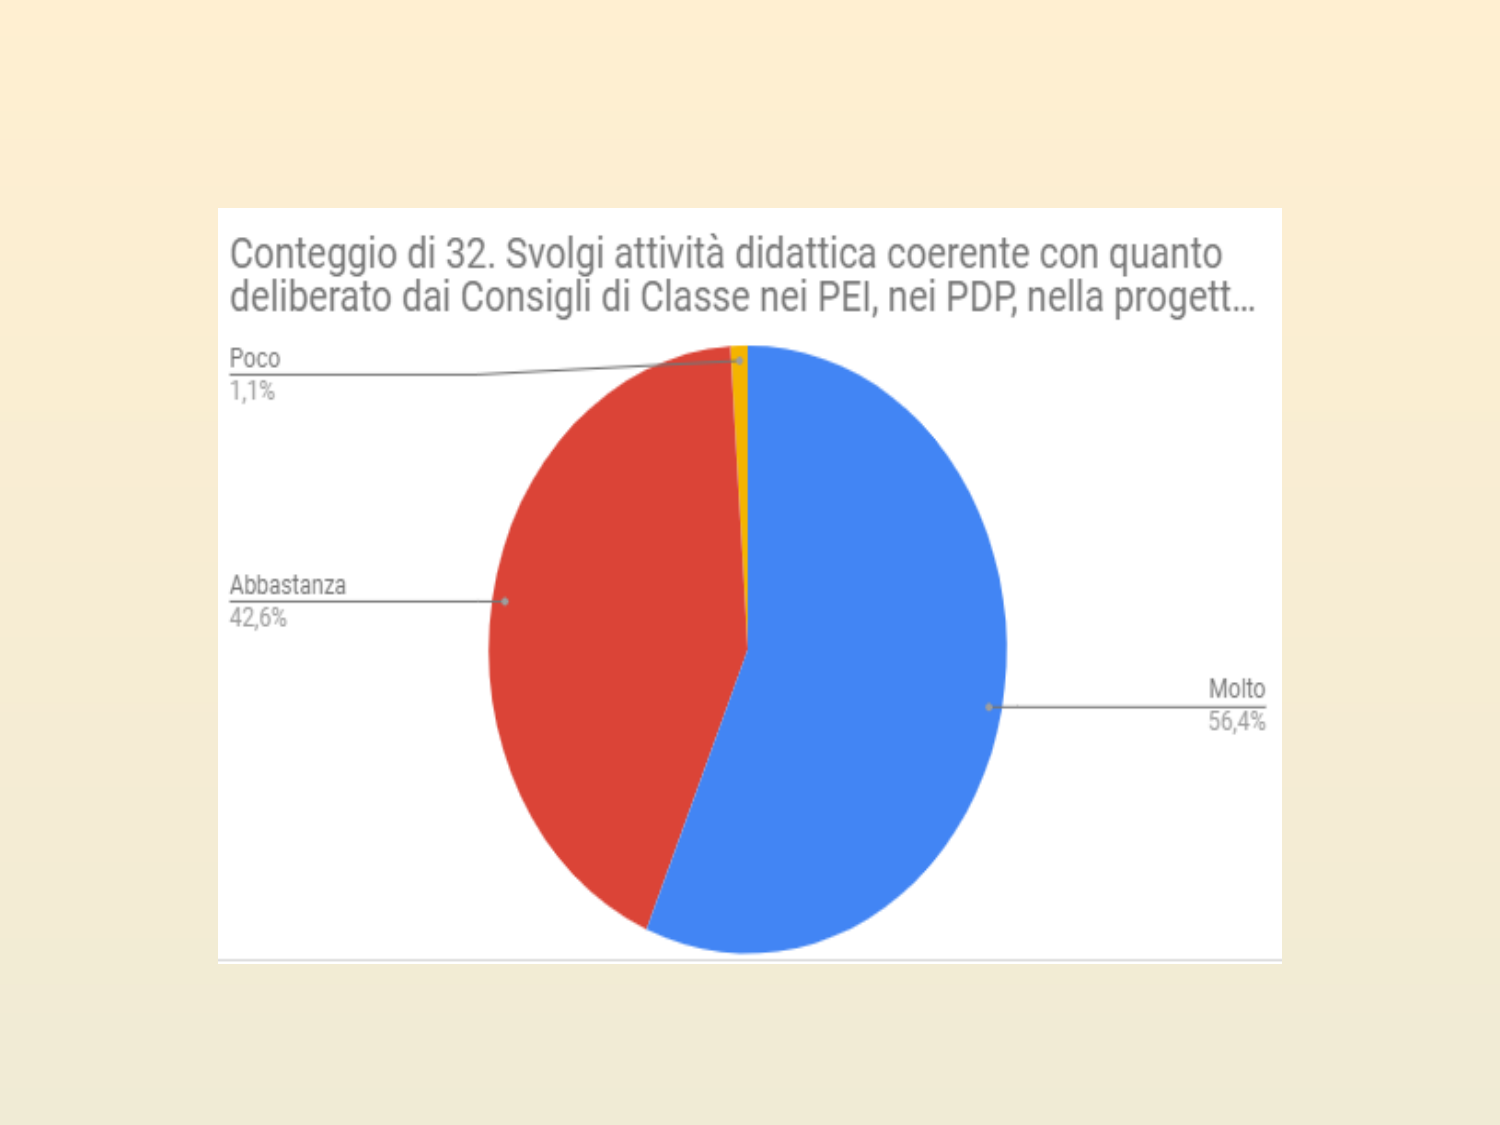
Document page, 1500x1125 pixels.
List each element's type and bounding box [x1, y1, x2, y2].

picture [218, 207, 1282, 965]
